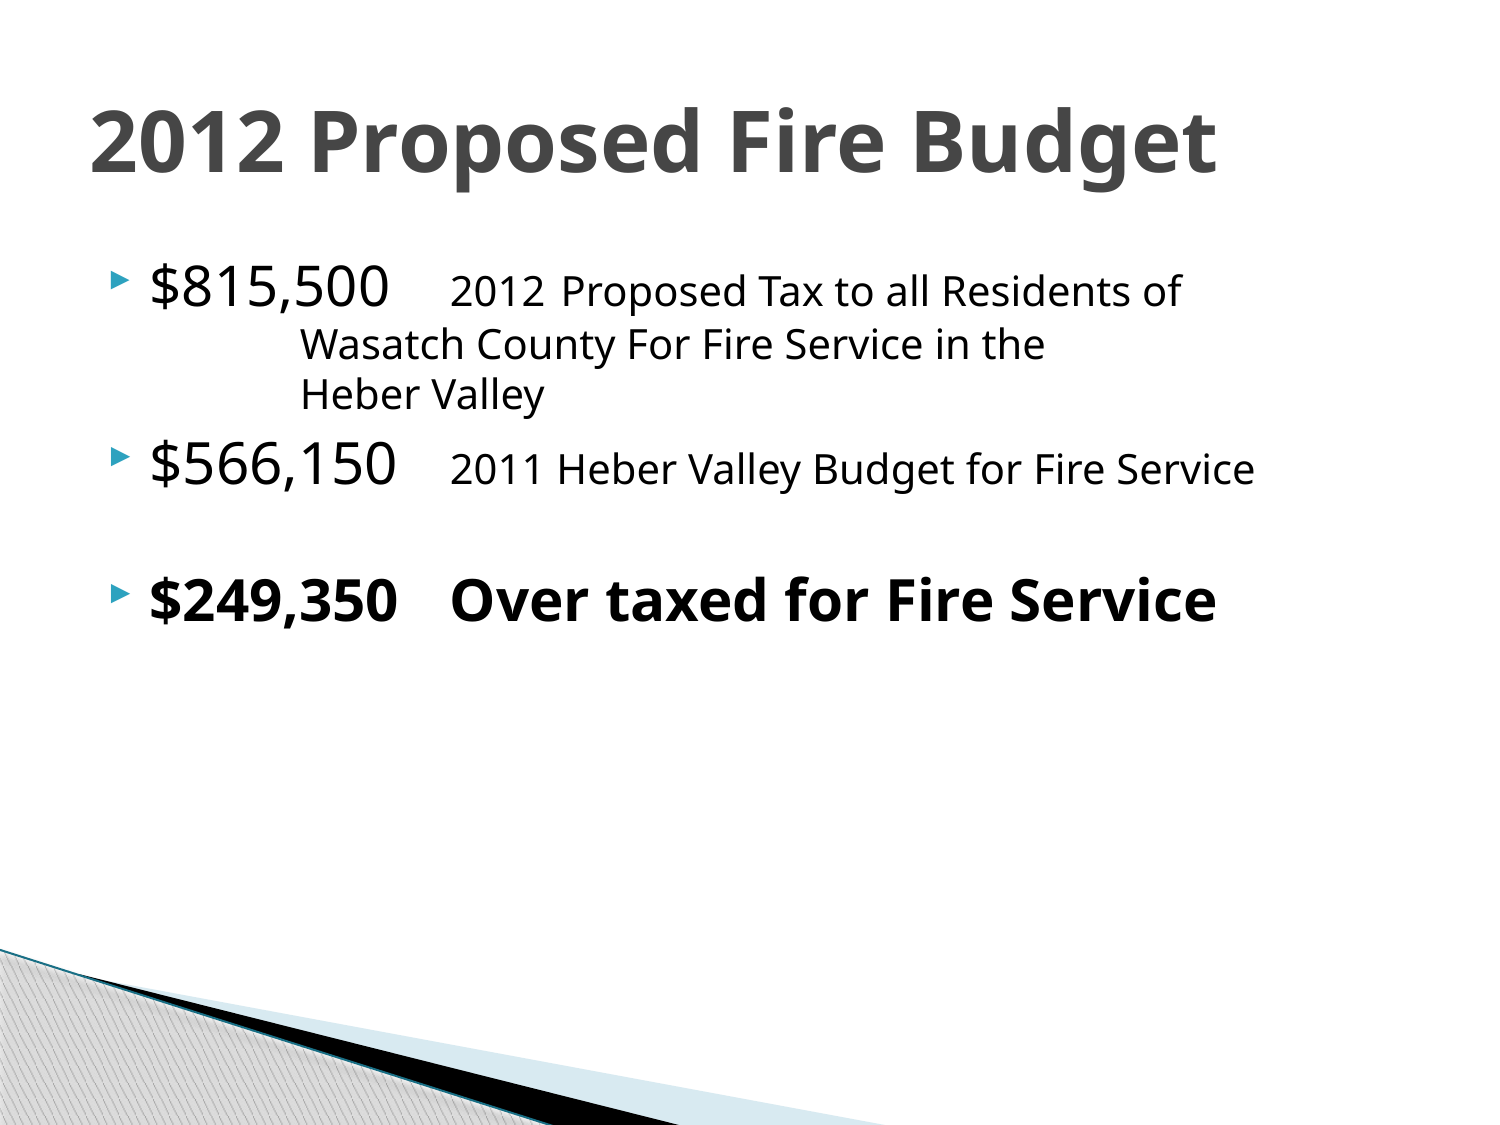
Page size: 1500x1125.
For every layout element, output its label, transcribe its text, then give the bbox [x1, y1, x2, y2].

title 2012 Proposed Fire Budget [75, 45, 1425, 233]
list $815,500 2012 Proposed Tax to all Residents of Wasatch County For Fire Service in the Heber Valley $566,150 2011 Heber Valley Budget for Fire Service $249,350 Over taxed for Fire Service [75, 243, 1425, 986]
